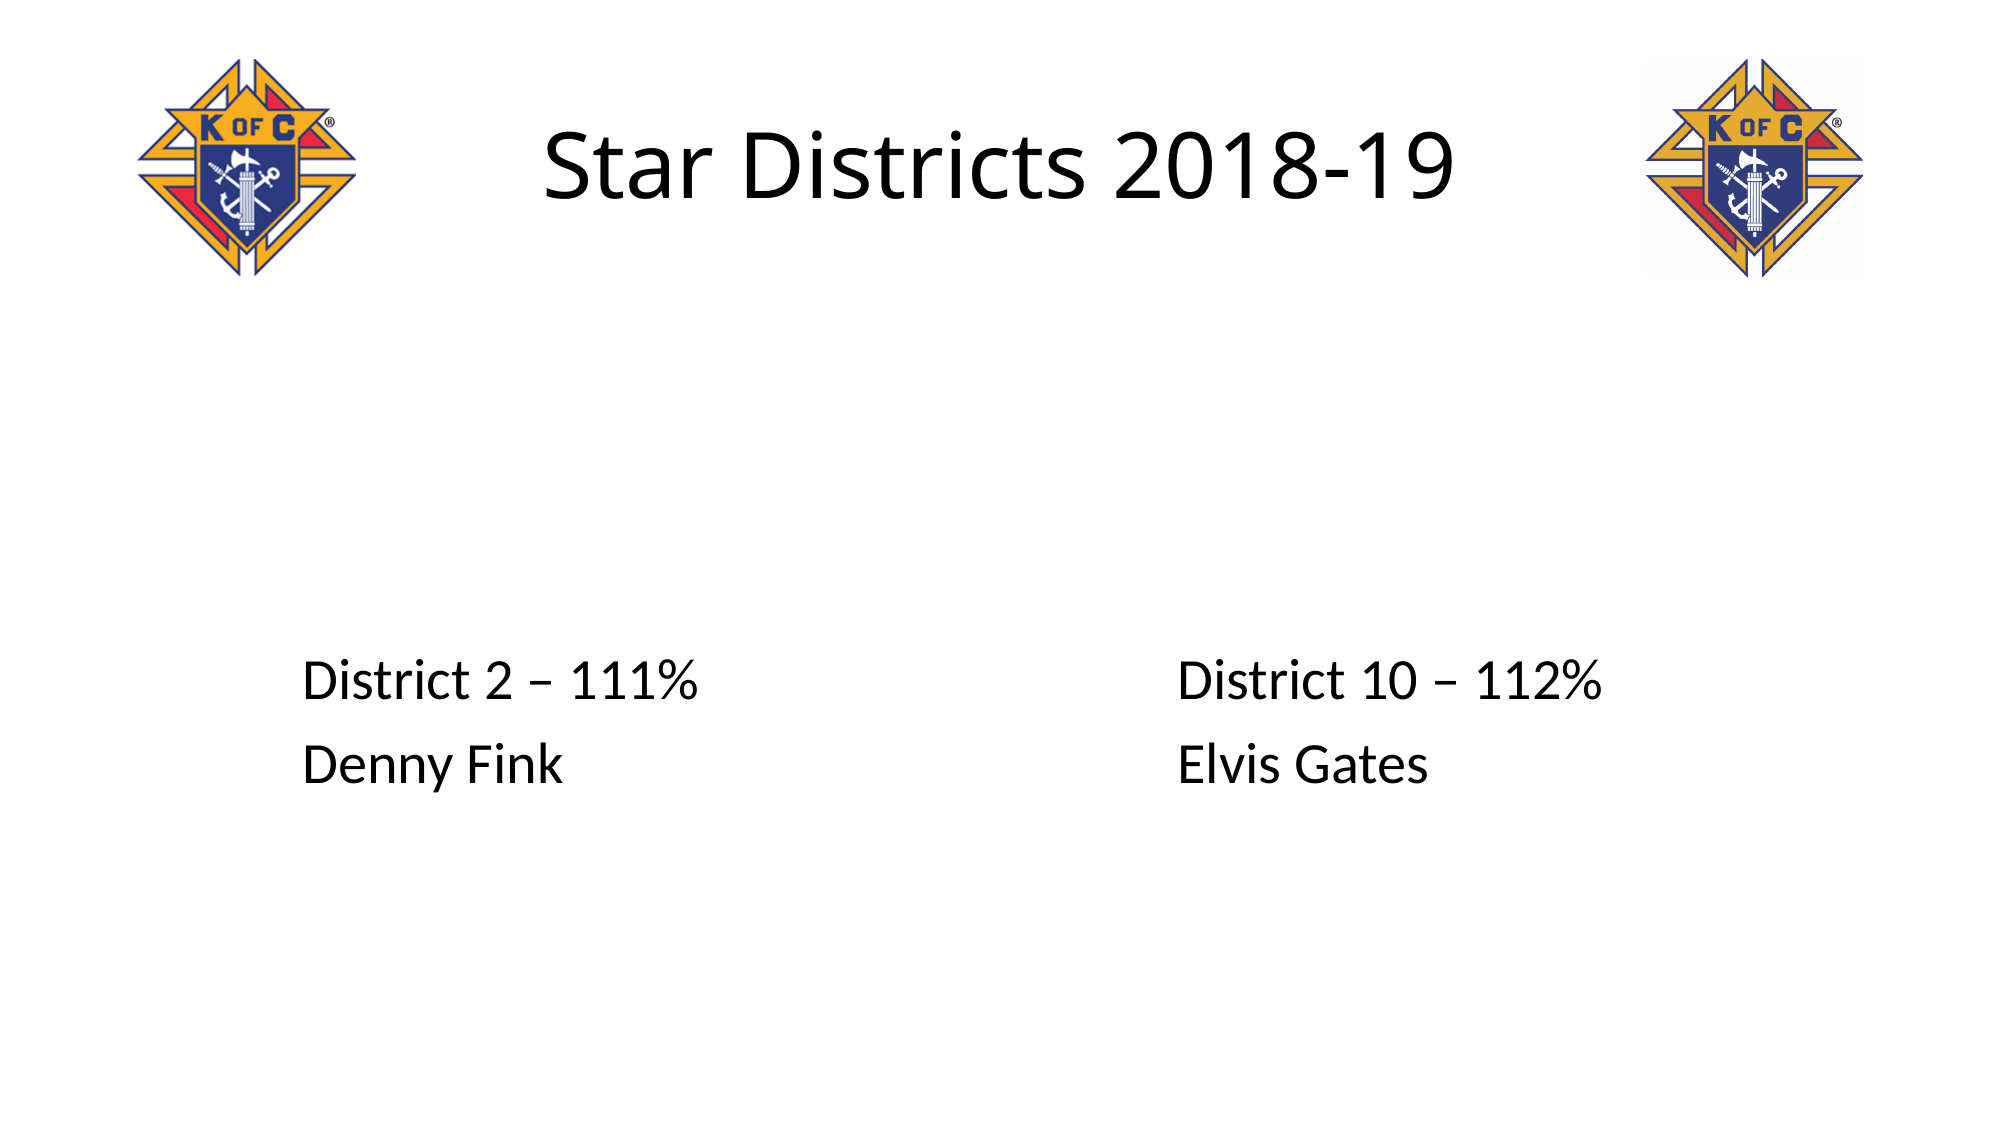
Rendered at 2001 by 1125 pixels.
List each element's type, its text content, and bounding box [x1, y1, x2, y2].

picture [137, 59, 356, 277]
list District 10 – 112% Elvis Gates [1012, 299, 1863, 1014]
title Star Districts 2018-19 [137, 59, 1644, 278]
picture [1644, 59, 1863, 278]
list District 2 – 111% Denny Fink [137, 299, 988, 1014]
